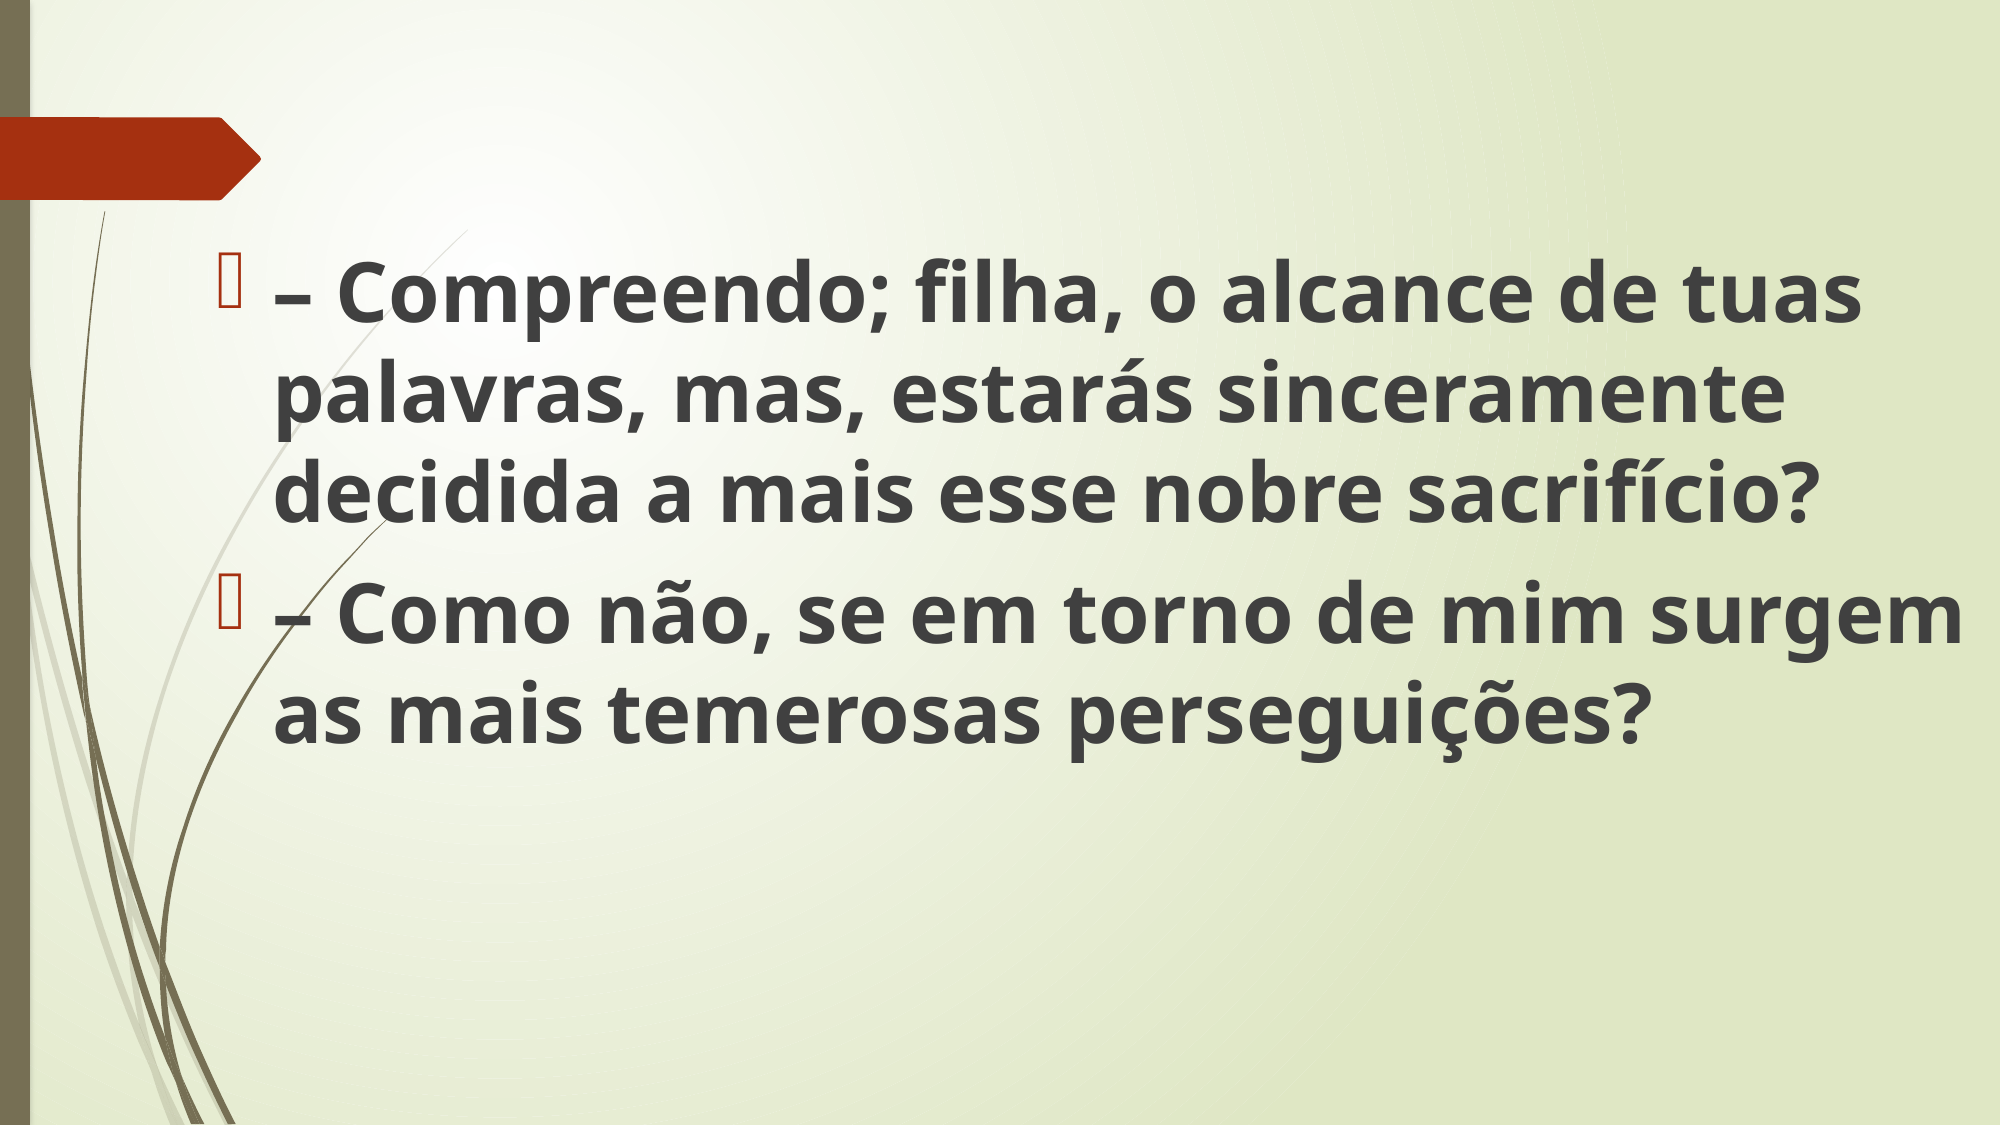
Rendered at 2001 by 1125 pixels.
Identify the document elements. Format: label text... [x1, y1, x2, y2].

list – Compreendo; filha, o alcance de tuas palavras, mas, estarás sinceramente decidida a mais esse nobre sacrifício? – Como não, se em torno de mim surgem as mais temerosas perseguições? [201, 0, 2000, 1125]
